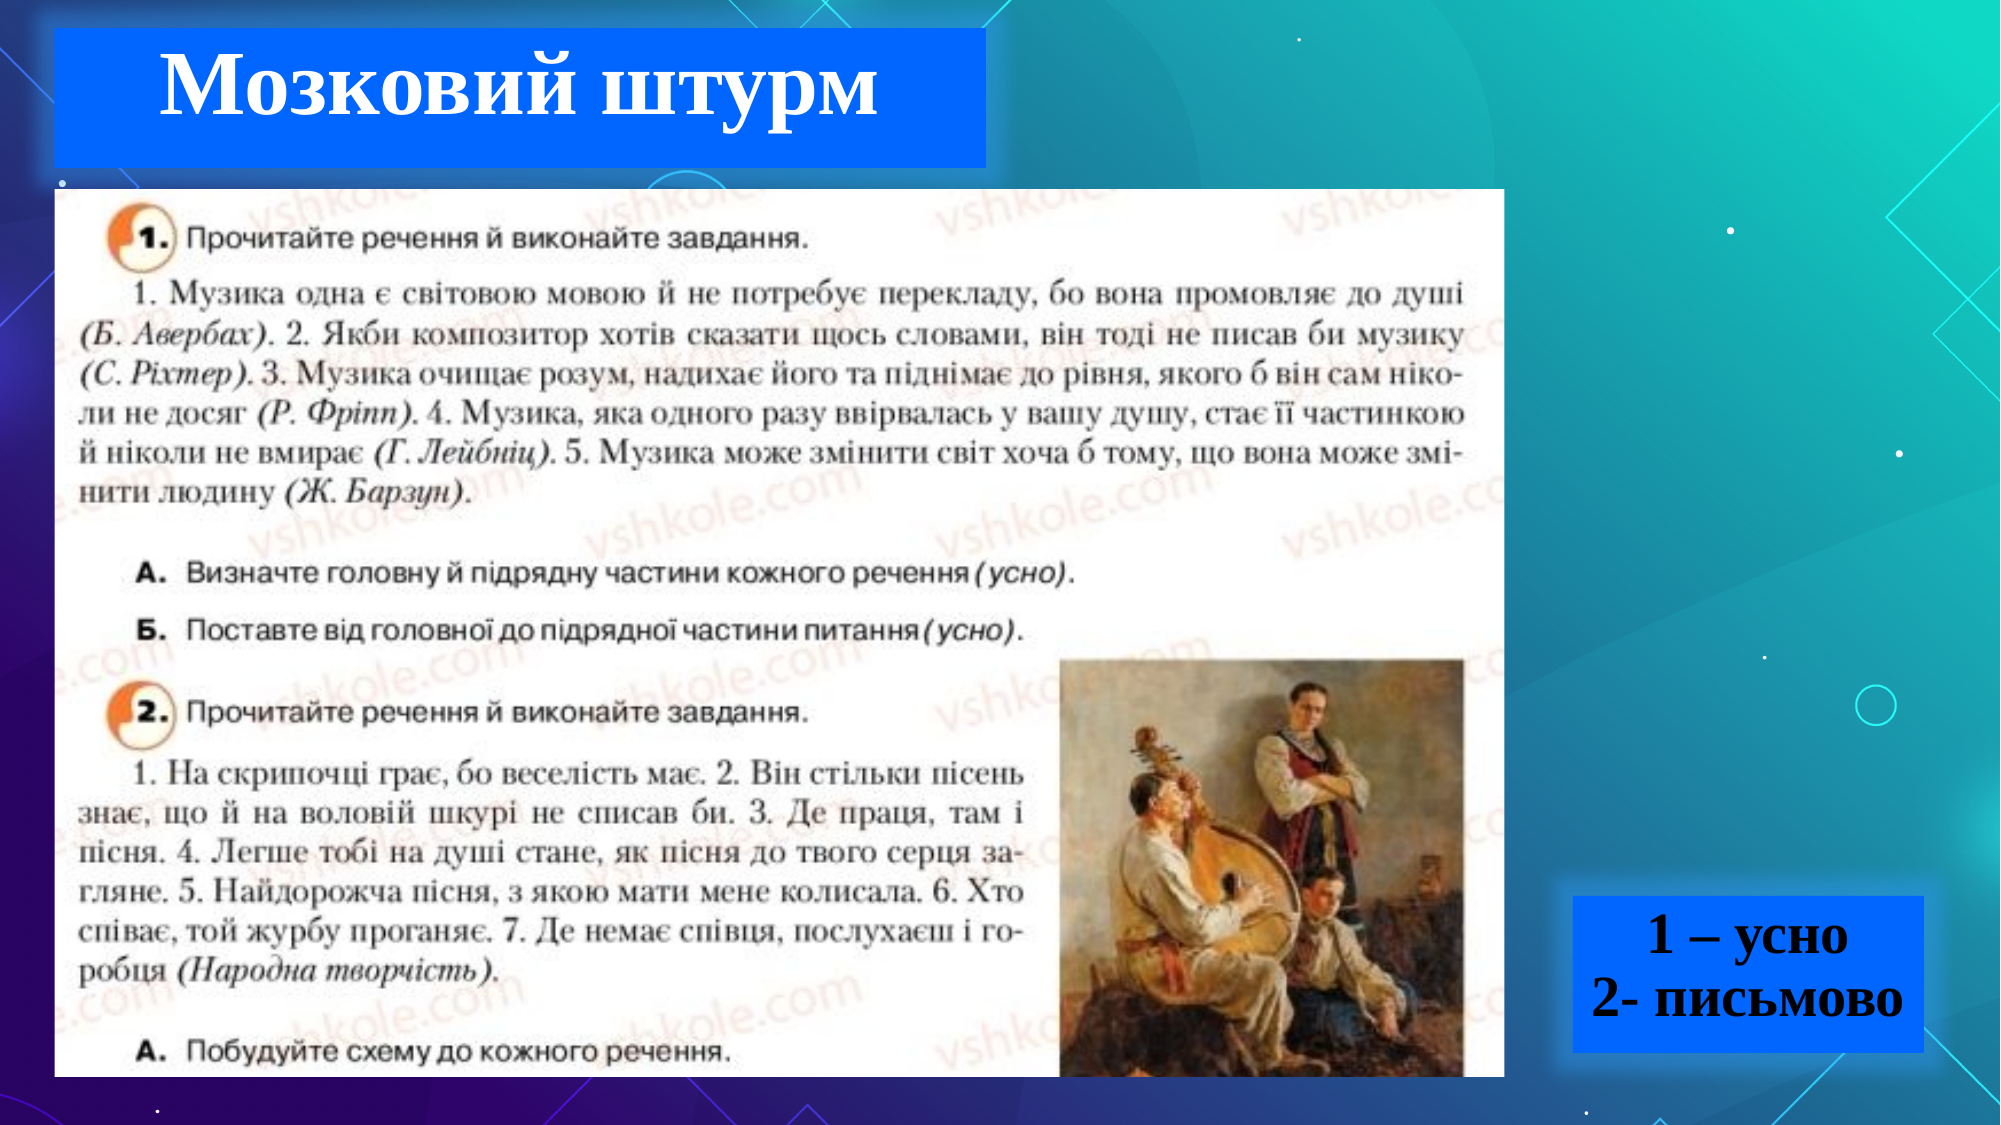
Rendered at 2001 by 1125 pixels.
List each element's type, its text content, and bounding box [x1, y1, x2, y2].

text_box Мозковий штурм [54, 28, 986, 168]
picture [0, 0, 2000, 1125]
text_box 1 – усно 2- письмово [1572, 895, 1924, 1053]
